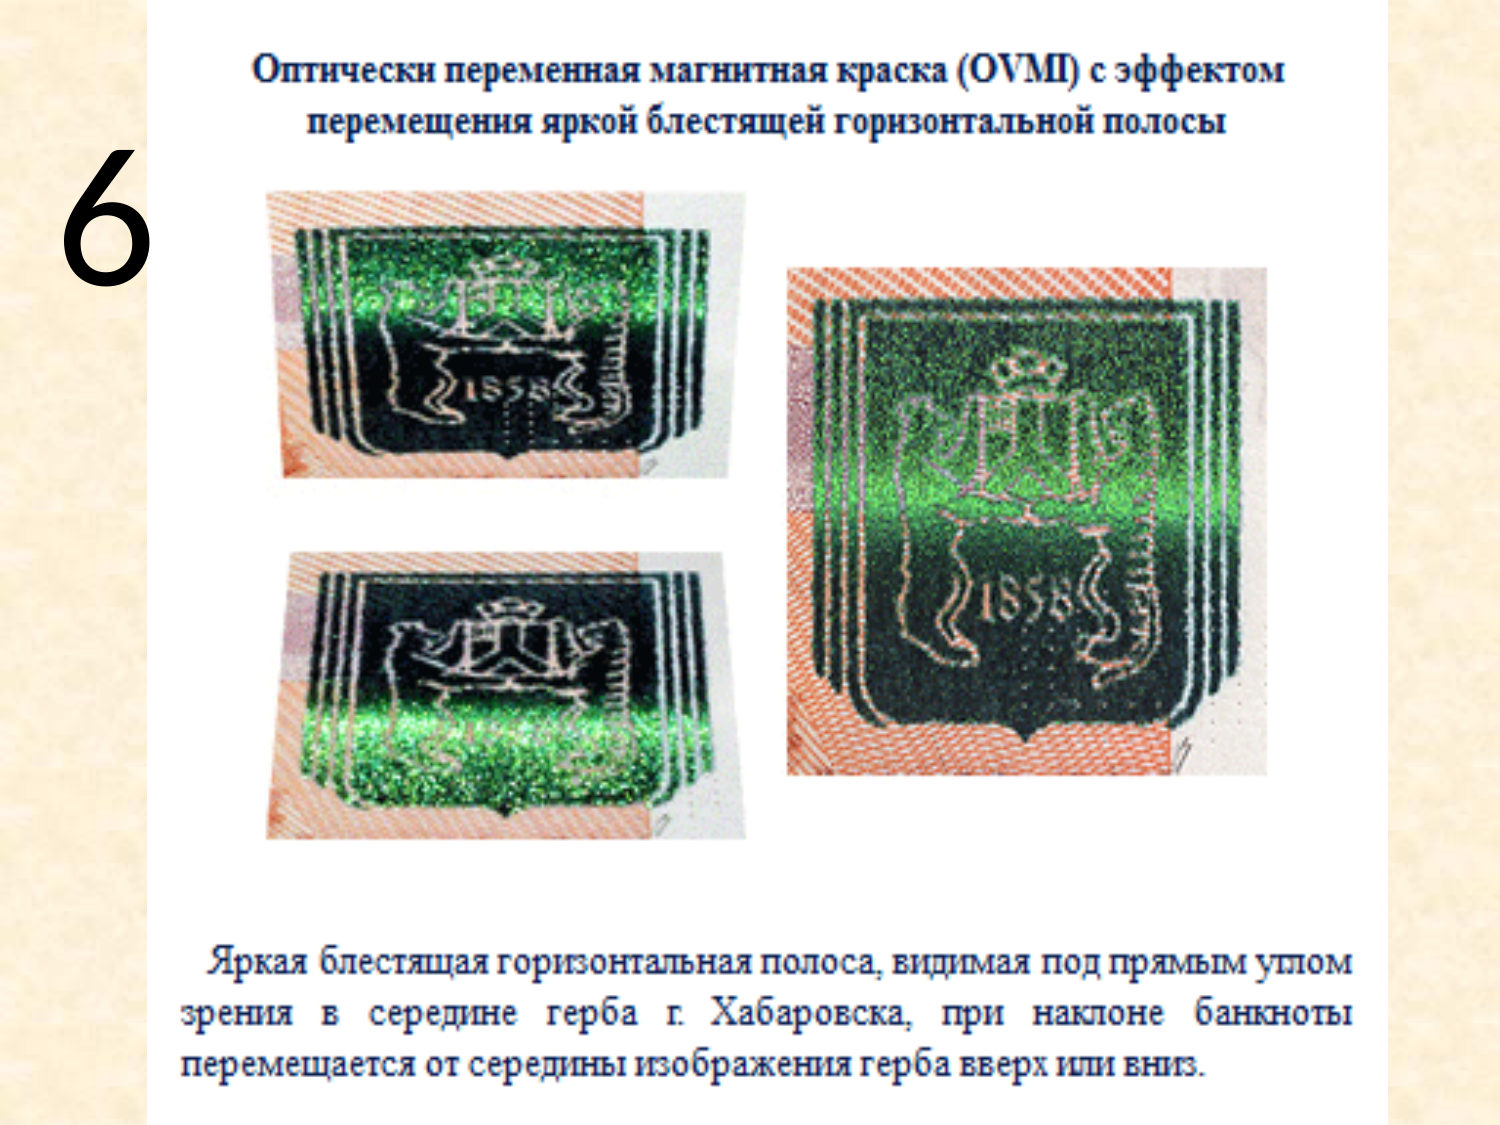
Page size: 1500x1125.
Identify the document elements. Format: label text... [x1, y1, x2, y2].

picture [0, 0, 1500, 1125]
text_box 6 [41, 78, 142, 333]
